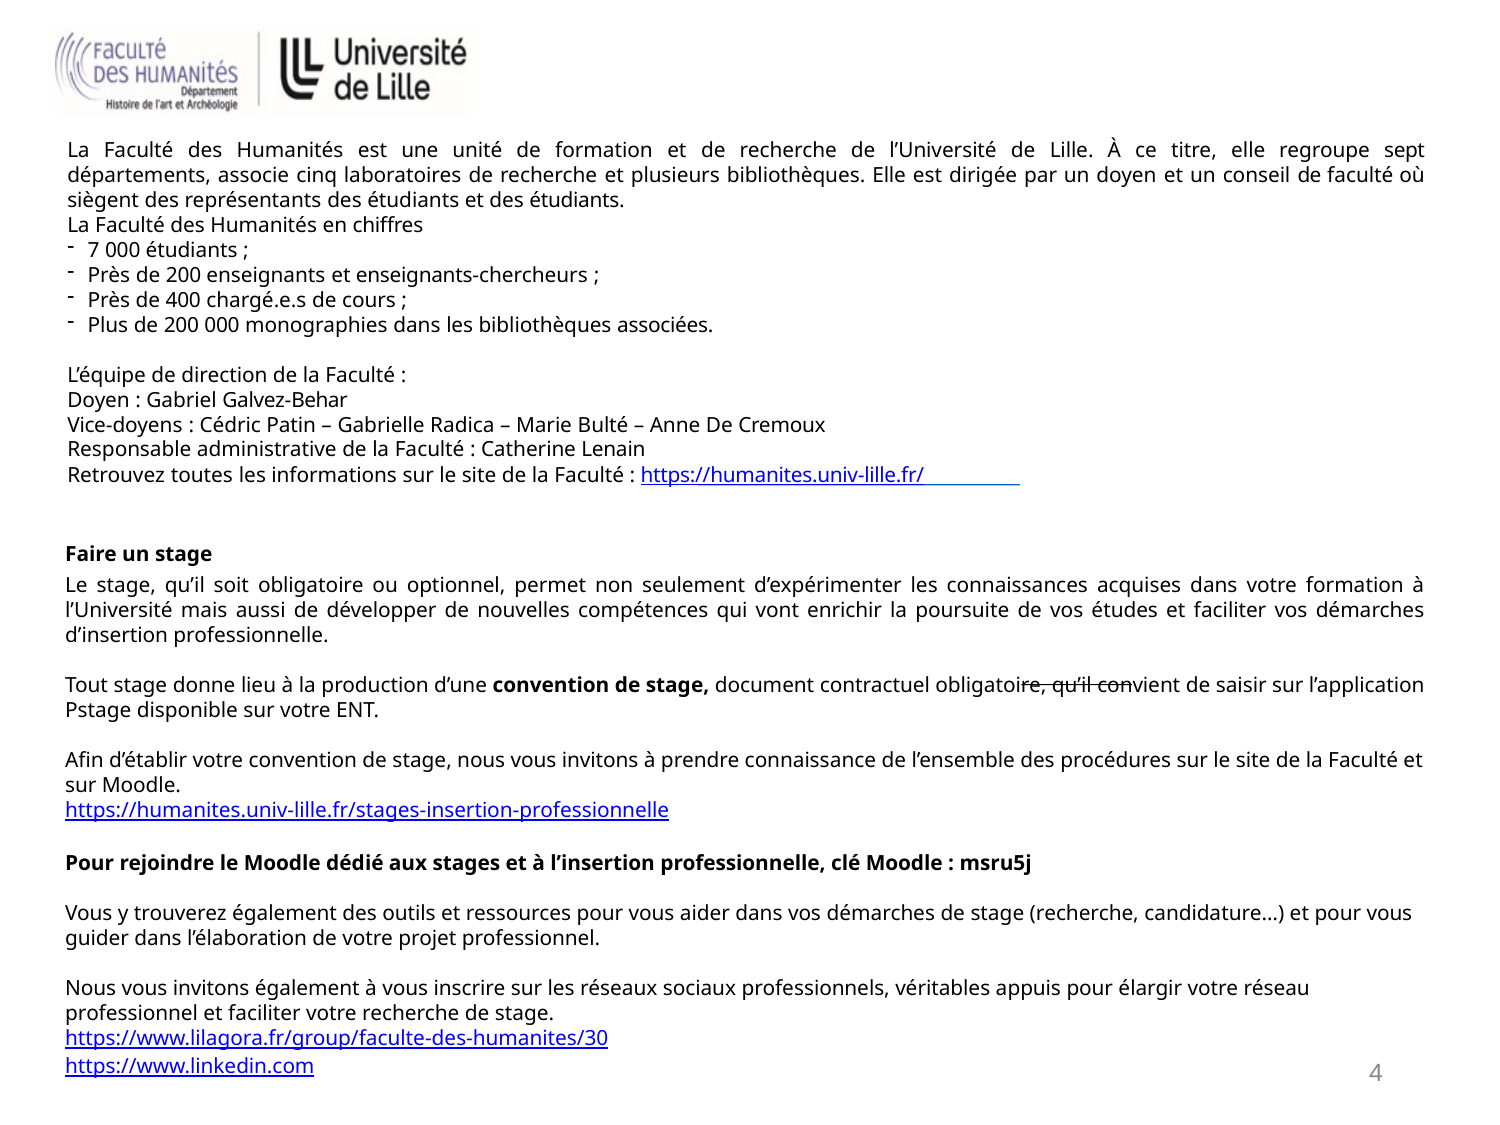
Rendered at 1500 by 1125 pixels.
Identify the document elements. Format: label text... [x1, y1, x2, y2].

text_box 4 [1367, 1054, 1384, 1087]
picture [53, 25, 476, 116]
text_box La Faculté des Humanités est une unité de formation et de recherche de l’Université de Lille. À ce titre, elle regroupe sept départements, associe cinq laboratoires de recherche et plusieurs bibliothèques. Elle est dirigée par un doyen et un conseil de faculté où siègent des représentants des étudiants et des étudiants. La Faculté des Humanités en chiffres 7 000 étudiants ; Près de 200 enseignants et enseignants-chercheurs ; Près de 400 chargé.e.s de cours ; Plus de 200 000 monographies dans les bibliothèques associées. L’équipe de direction de la Faculté : Doyen : Gabriel Galvez-Behar Vice-doyens : Cédric Patin – Gabrielle Radica – Marie Bulté – Anne De Cremoux Responsable administrative de la Faculté : Catherine Lenain Retrouvez toutes les informations sur le site de la Faculté : https://humanites.univ-lille.fr/ Faire un stage Le stage, qu’il soit obligatoire ou optionnel, permet non seulement d’expérimenter les connaissances acquises dans votre formation à l’Université mais aussi de développer de nouvelles compétences qui vont enrichir la poursuite de vos études et faciliter vos démarches d’insertion professionnelle. Tout stage donne lieu à la production d’une convention de stage, document contractuel obligatoire, qu’il convient de saisir sur l’application Pstage disponible sur votre ENT. Afin d’établir votre convention de stage, nous vous invitons à prendre connaissance de l’ensemble des procédures sur le site de la Faculté et sur Moodle. https://humanites.univ-lille.fr/stages-insertion-professionnelle Pour rejoindre le Moodle dédié aux stages et à l’insertion professionnelle, clé Moodle : msru5j Vous y trouverez également des outils et ressources pour vous aider dans vos démarches de stage (recherche, candidature…) et pour vous guider dans l’élaboration de votre projet professionnel. Nous vous invitons également à vous inscrire sur les réseaux sociaux professionnels, véritables appuis pour élargir votre réseau professionnel et faciliter votre recherche de stage. https://www.lilagora.fr/group/faculte-des-humanites/30 https://www.linkedin.com [65, 134, 1425, 1106]
